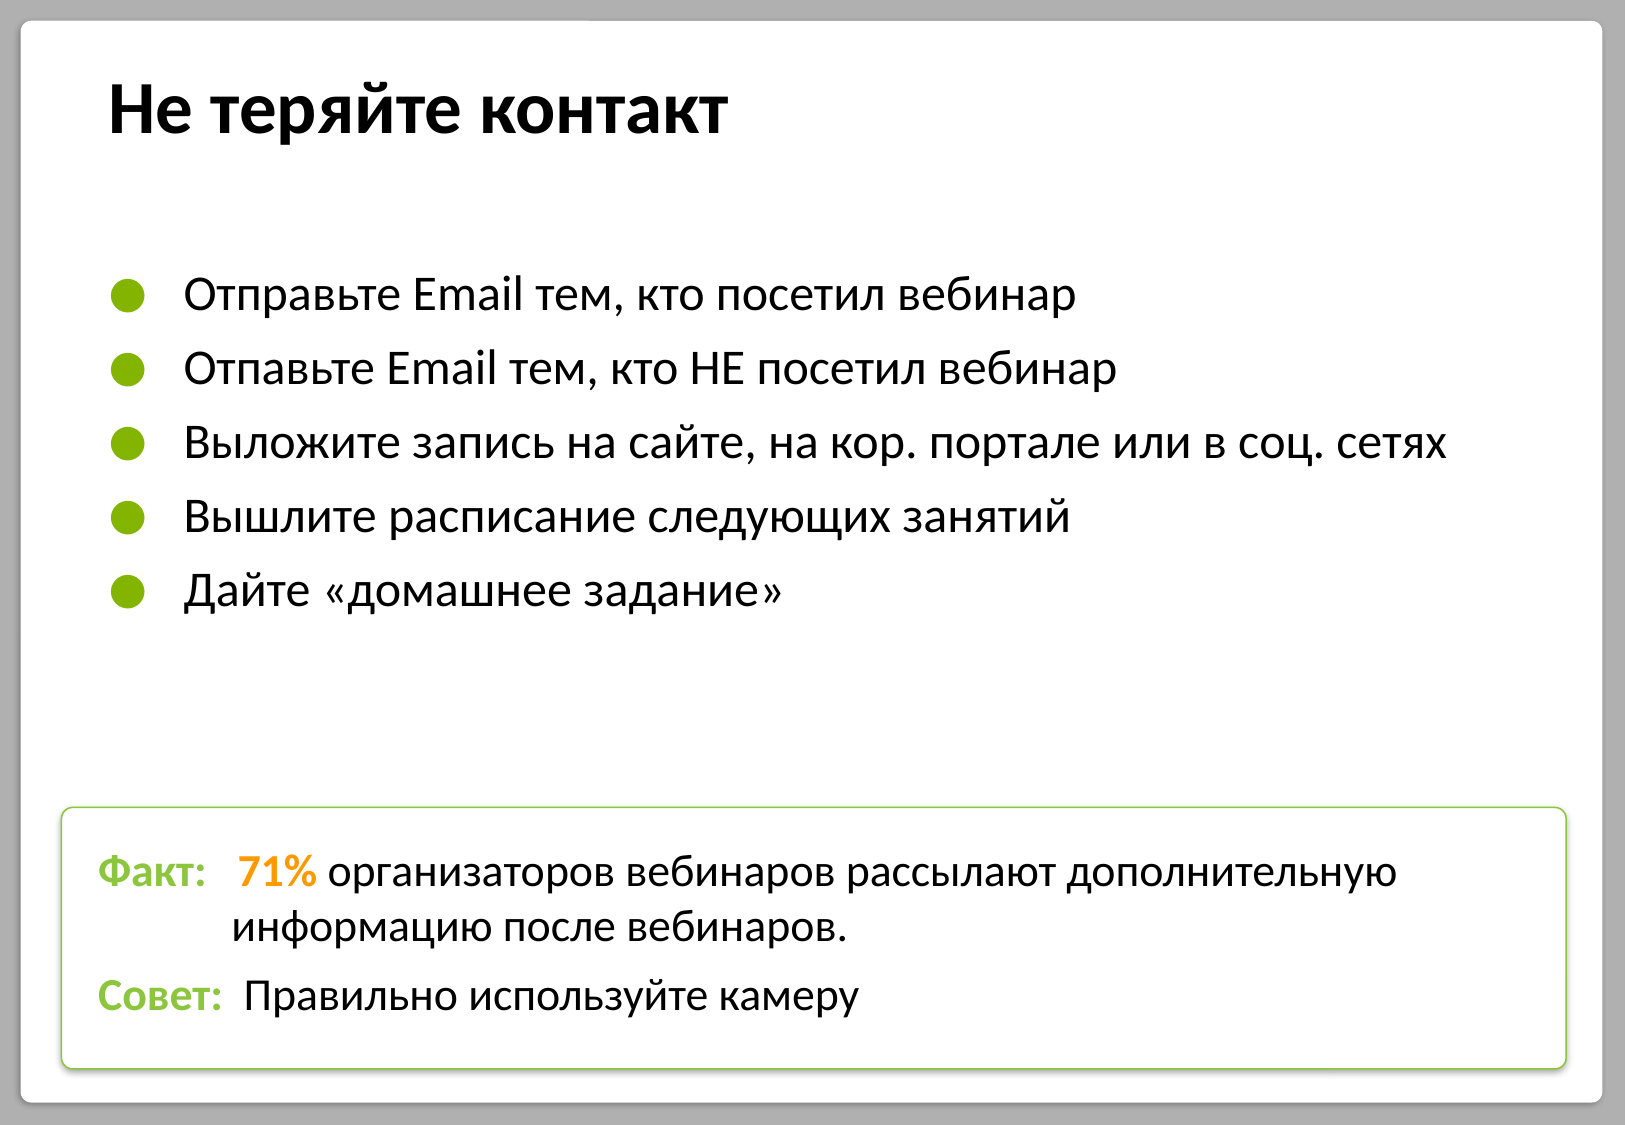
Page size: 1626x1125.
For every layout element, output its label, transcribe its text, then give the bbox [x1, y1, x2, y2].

list Отправьте Email тем, кто посетил вебинар Отпавьте Email тем, кто НЕ посетил вебинар Выложите запись на сайте, на кор. портале или в соц. сетях Вышлите расписание следующих занятий Дайте «домашнее задание» [93, 253, 1581, 605]
title Не теряйте контакт [93, 76, 1581, 189]
text_box [60, 806, 1567, 1070]
text_box Факт: 71% организаторов вебинаров рассылают дополнительную информацию после вебинаров. Совет: Правильно используйте камеру [83, 833, 1559, 1036]
